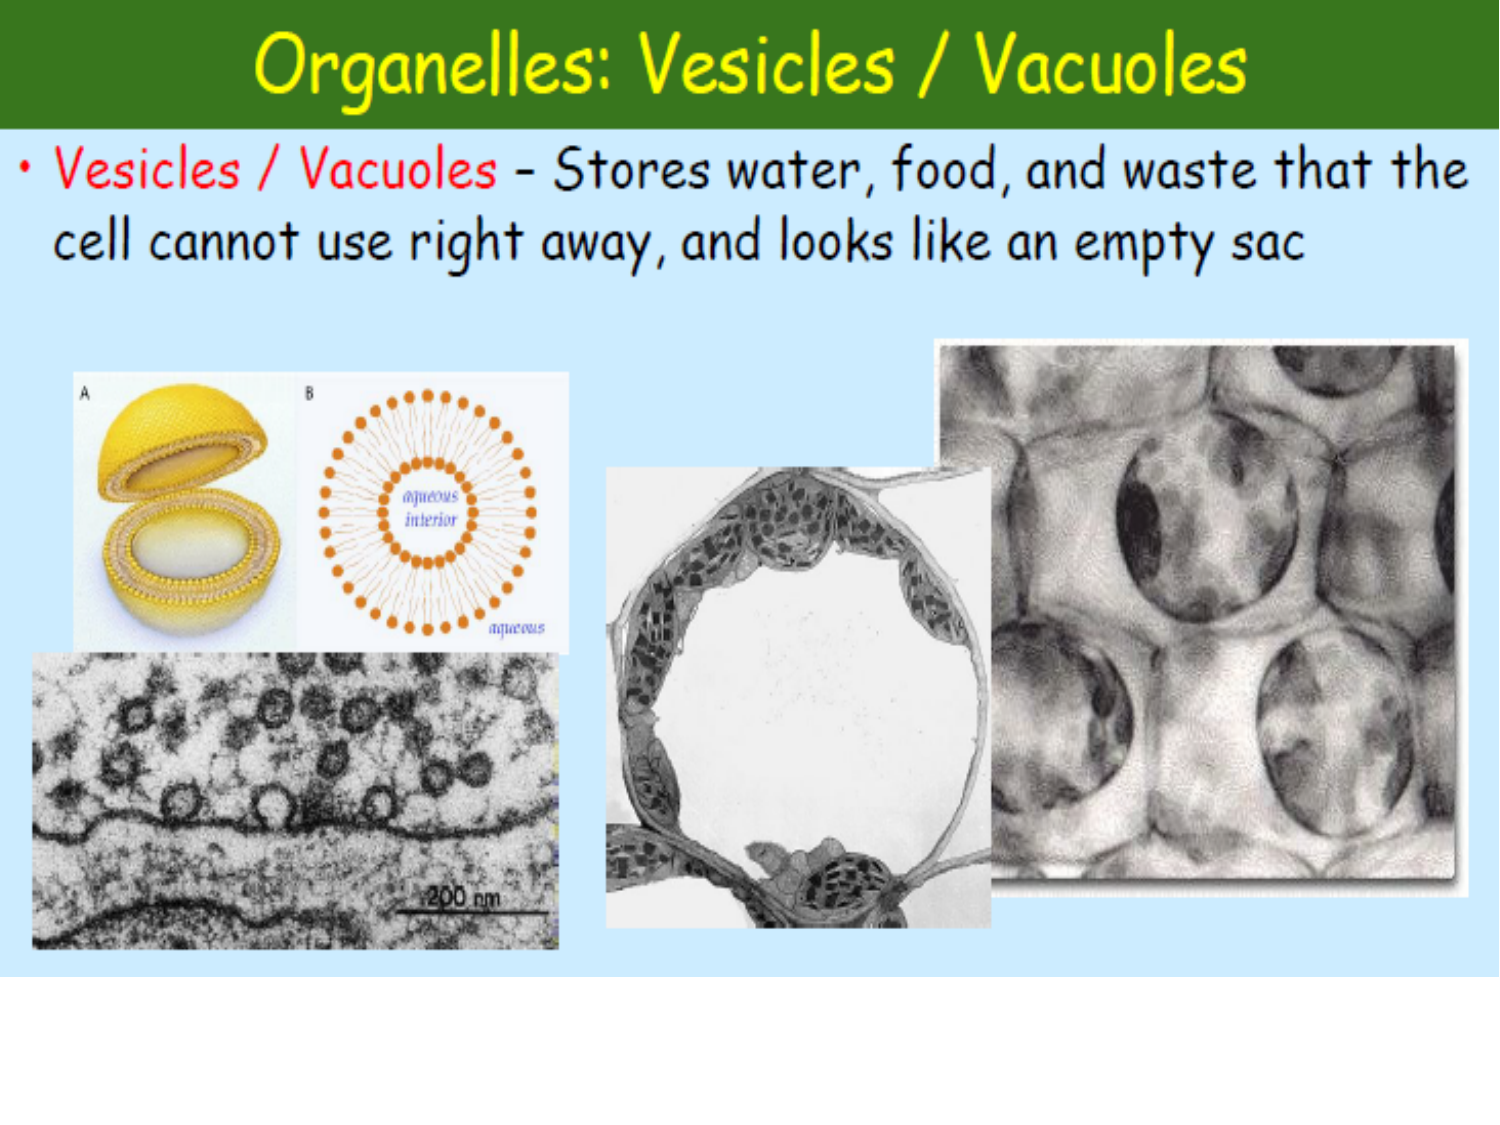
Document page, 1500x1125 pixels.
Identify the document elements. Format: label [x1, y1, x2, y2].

picture [0, 0, 1499, 976]
